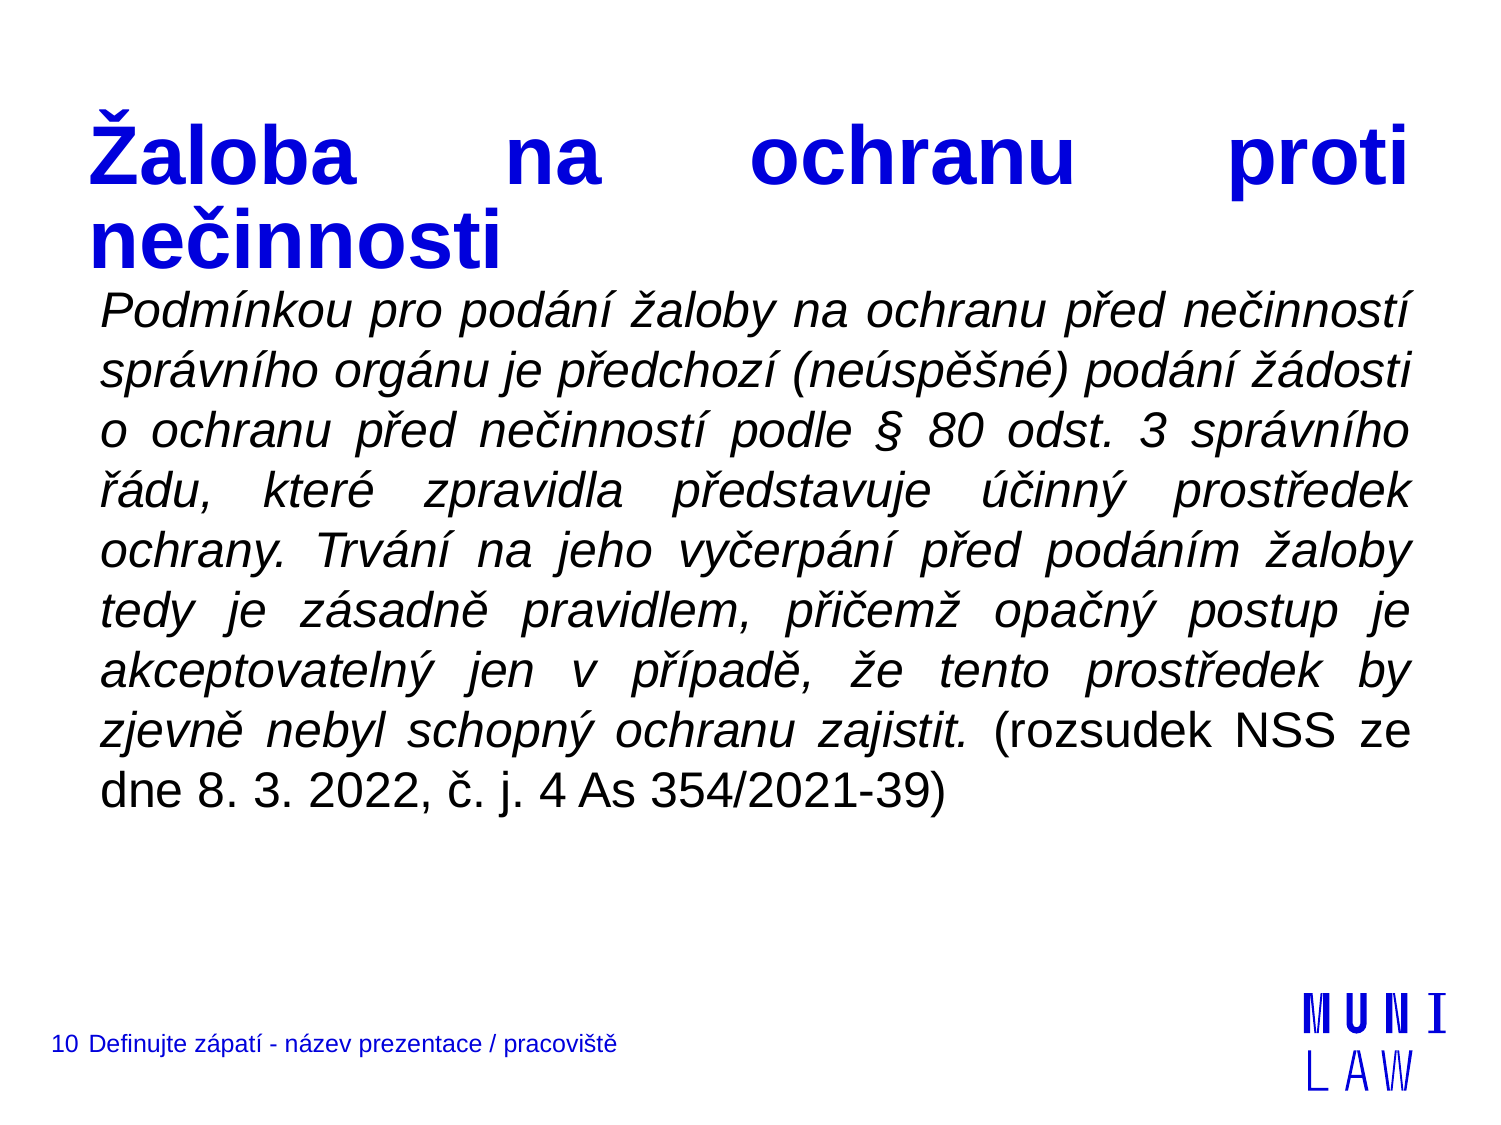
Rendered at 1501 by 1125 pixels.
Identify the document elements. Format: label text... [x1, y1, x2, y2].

title Žaloba na ochranu proti nečinnosti [88, 118, 1412, 193]
footer Definujte zápatí - název prezentace / pracoviště [88, 1021, 1064, 1063]
list Podmínkou pro podání žaloby na ochranu před nečinností správního orgánu je předchozí (neúspěšné) podání žádosti o ochranu před nečinností podle § 80 odst. 3 správního řádu, které zpravidla představuje účinný prostředek ochrany. Trvání na jeho vyčerpání před podáním žaloby tedy je zásadně pravidlem, přičemž opačný postup je akceptovatelný jen v případě, že tento prostředek by zjevně nebyl schopný ochranu zajistit. (rozsudek NSS ze dne 8. 3. 2022, č. j. 4 As 354/2021-39) [88, 277, 1412, 957]
slide_number 10 [50, 1021, 82, 1063]
